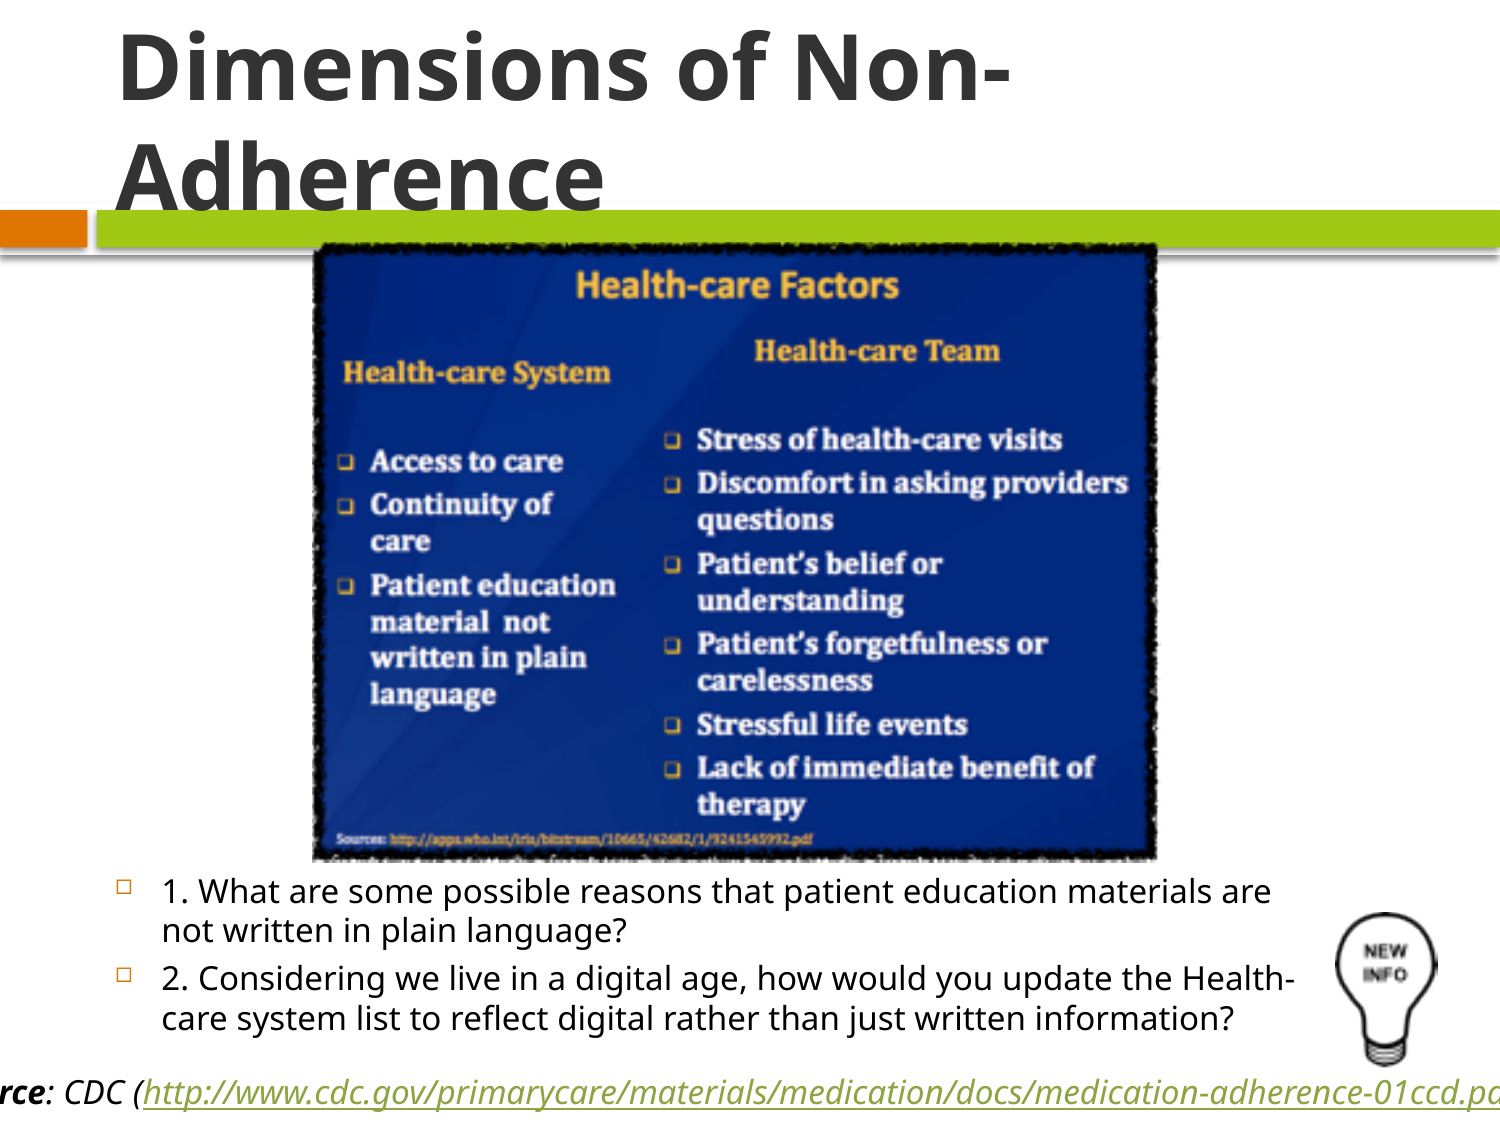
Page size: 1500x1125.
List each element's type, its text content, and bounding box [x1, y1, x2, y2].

picture [1334, 912, 1439, 1072]
text_box Source: CDC (http://www.cdc.gov/primarycare/materials/medication/docs/medication-adherence-01ccd.pdf [0, 1064, 1500, 1125]
picture [312, 242, 1161, 863]
title Dimensions of Non-Adherence [100, 37, 1438, 200]
list 1. What are some possible reasons that patient education materials are not written in plain language? 2. Considering we live in a digital age, how would you update the Health-care system list to reflect digital rather than just written information? [100, 862, 1335, 1064]
